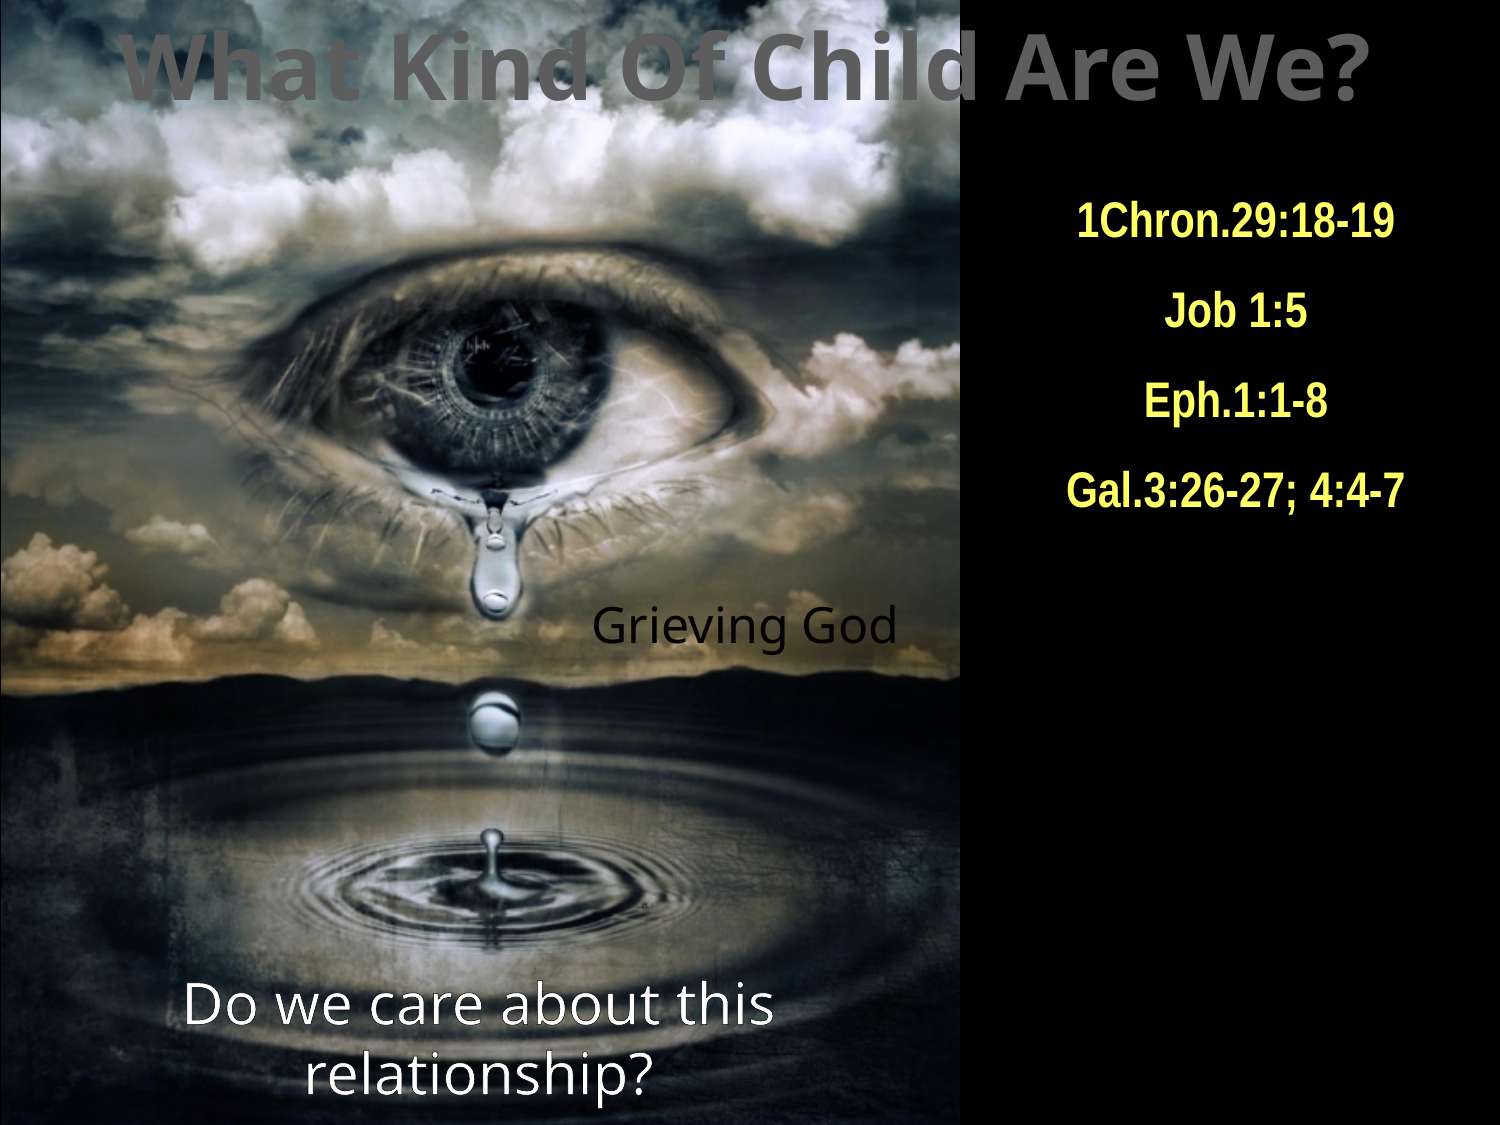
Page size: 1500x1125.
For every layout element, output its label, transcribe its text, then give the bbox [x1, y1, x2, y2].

text_box 1Chron.29:18-19 Job 1:5 Eph.1:1-8 Gal.3:26-27; 4:4-7 [1051, 149, 1421, 525]
picture [1, 0, 960, 1125]
text_box What Kind Of Child Are We? [963, 1, 1388, 127]
